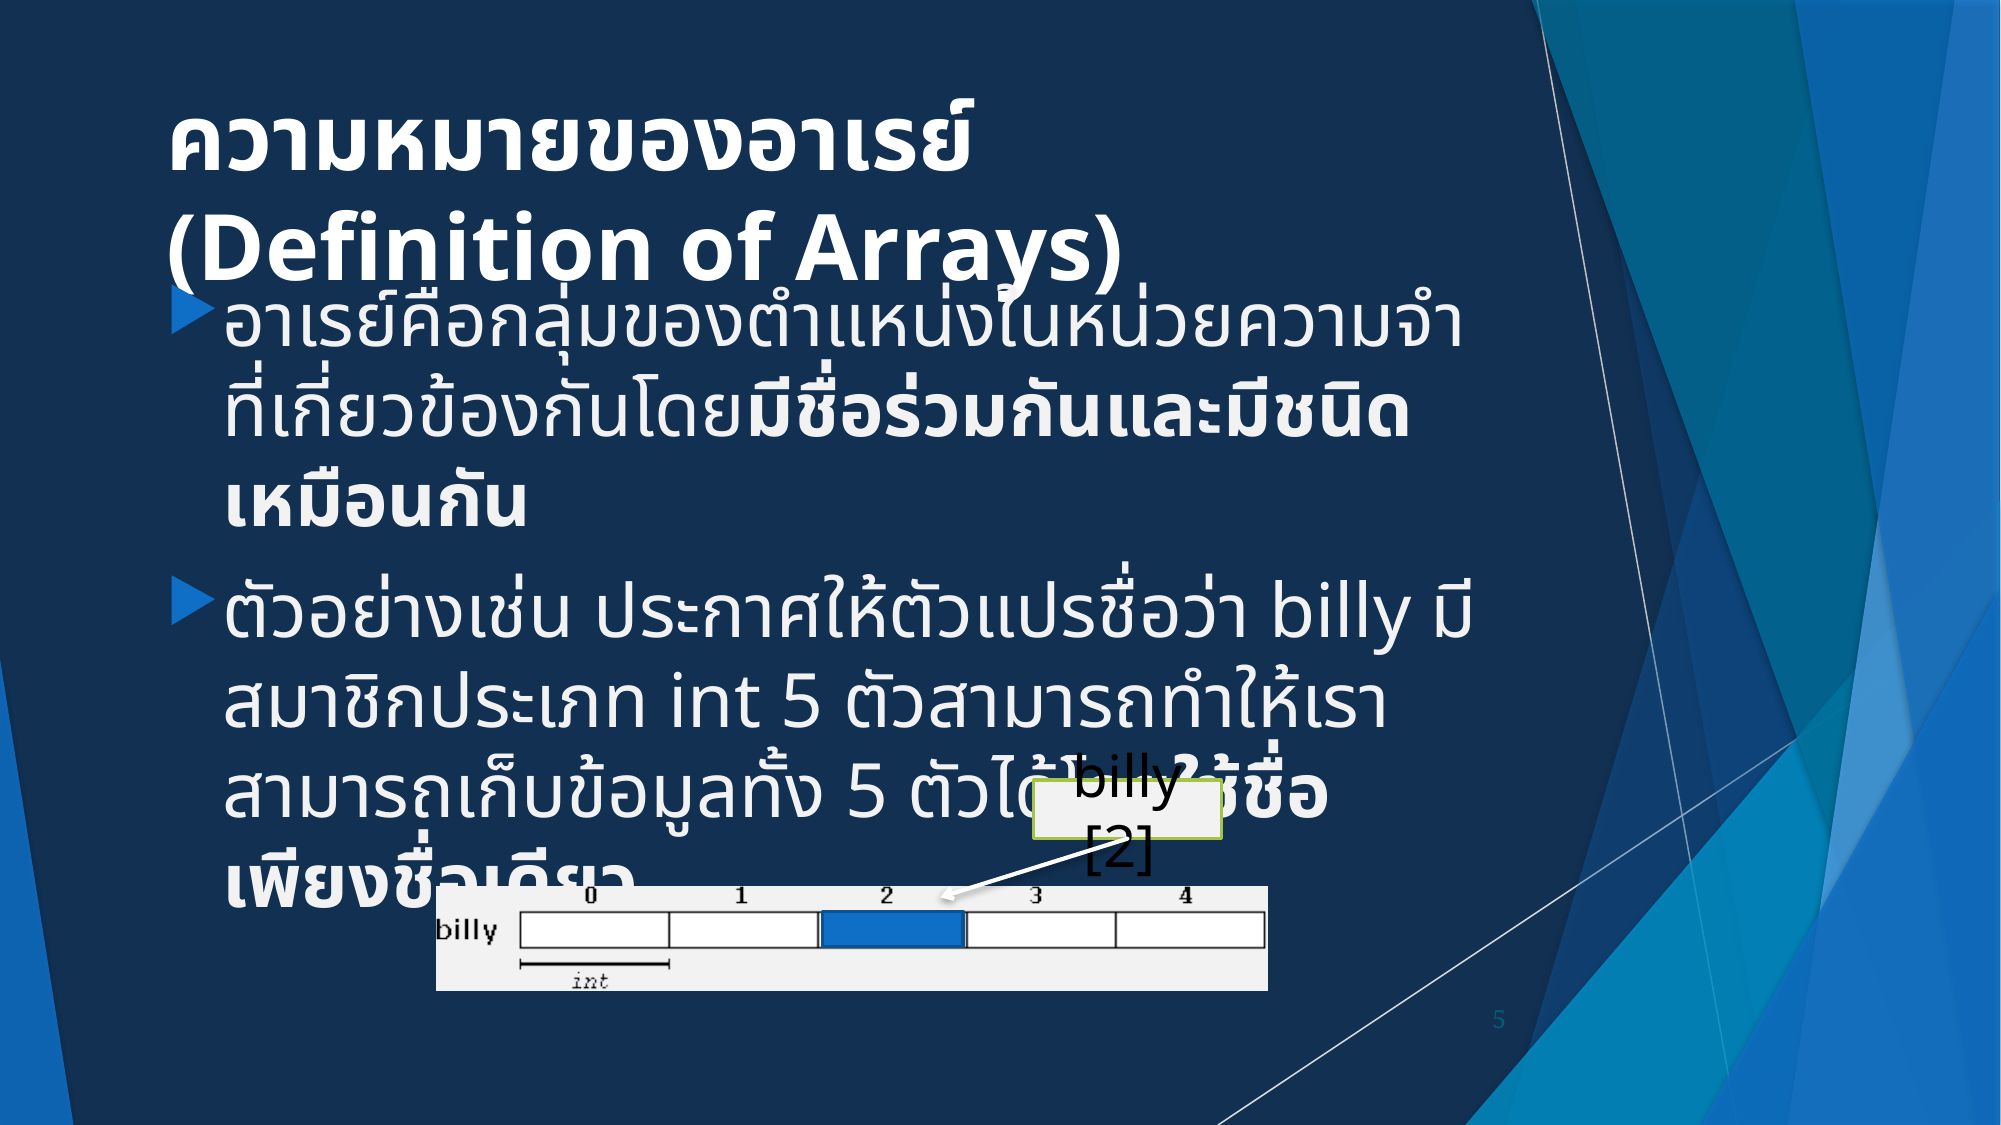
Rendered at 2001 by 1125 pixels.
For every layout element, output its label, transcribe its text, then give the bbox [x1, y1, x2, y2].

list อาเรย์คือกลุ่มของตำแหน่งในหน่วยความจำที่เกี่ยวข้องกันโดยมีชื่อร่วมกันและมีชนิดเหมือนกัน ตัวอย่างเช่น ประกาศให้ตัวแปรชื่อว่า billy มีสมาชิกประเภท int 5 ตัวสามารถทำให้เราสามารถเก็บข้อมูลทั้ง 5 ตัวได้โดยใช้ชื่อเพียงชื่อเดียว [151, 264, 1502, 985]
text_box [435, 779, 1269, 992]
slide_number 5 [1409, 991, 1522, 1051]
title ความหมายของอาเรย์ (Definition of Arrays) [151, 71, 1502, 260]
